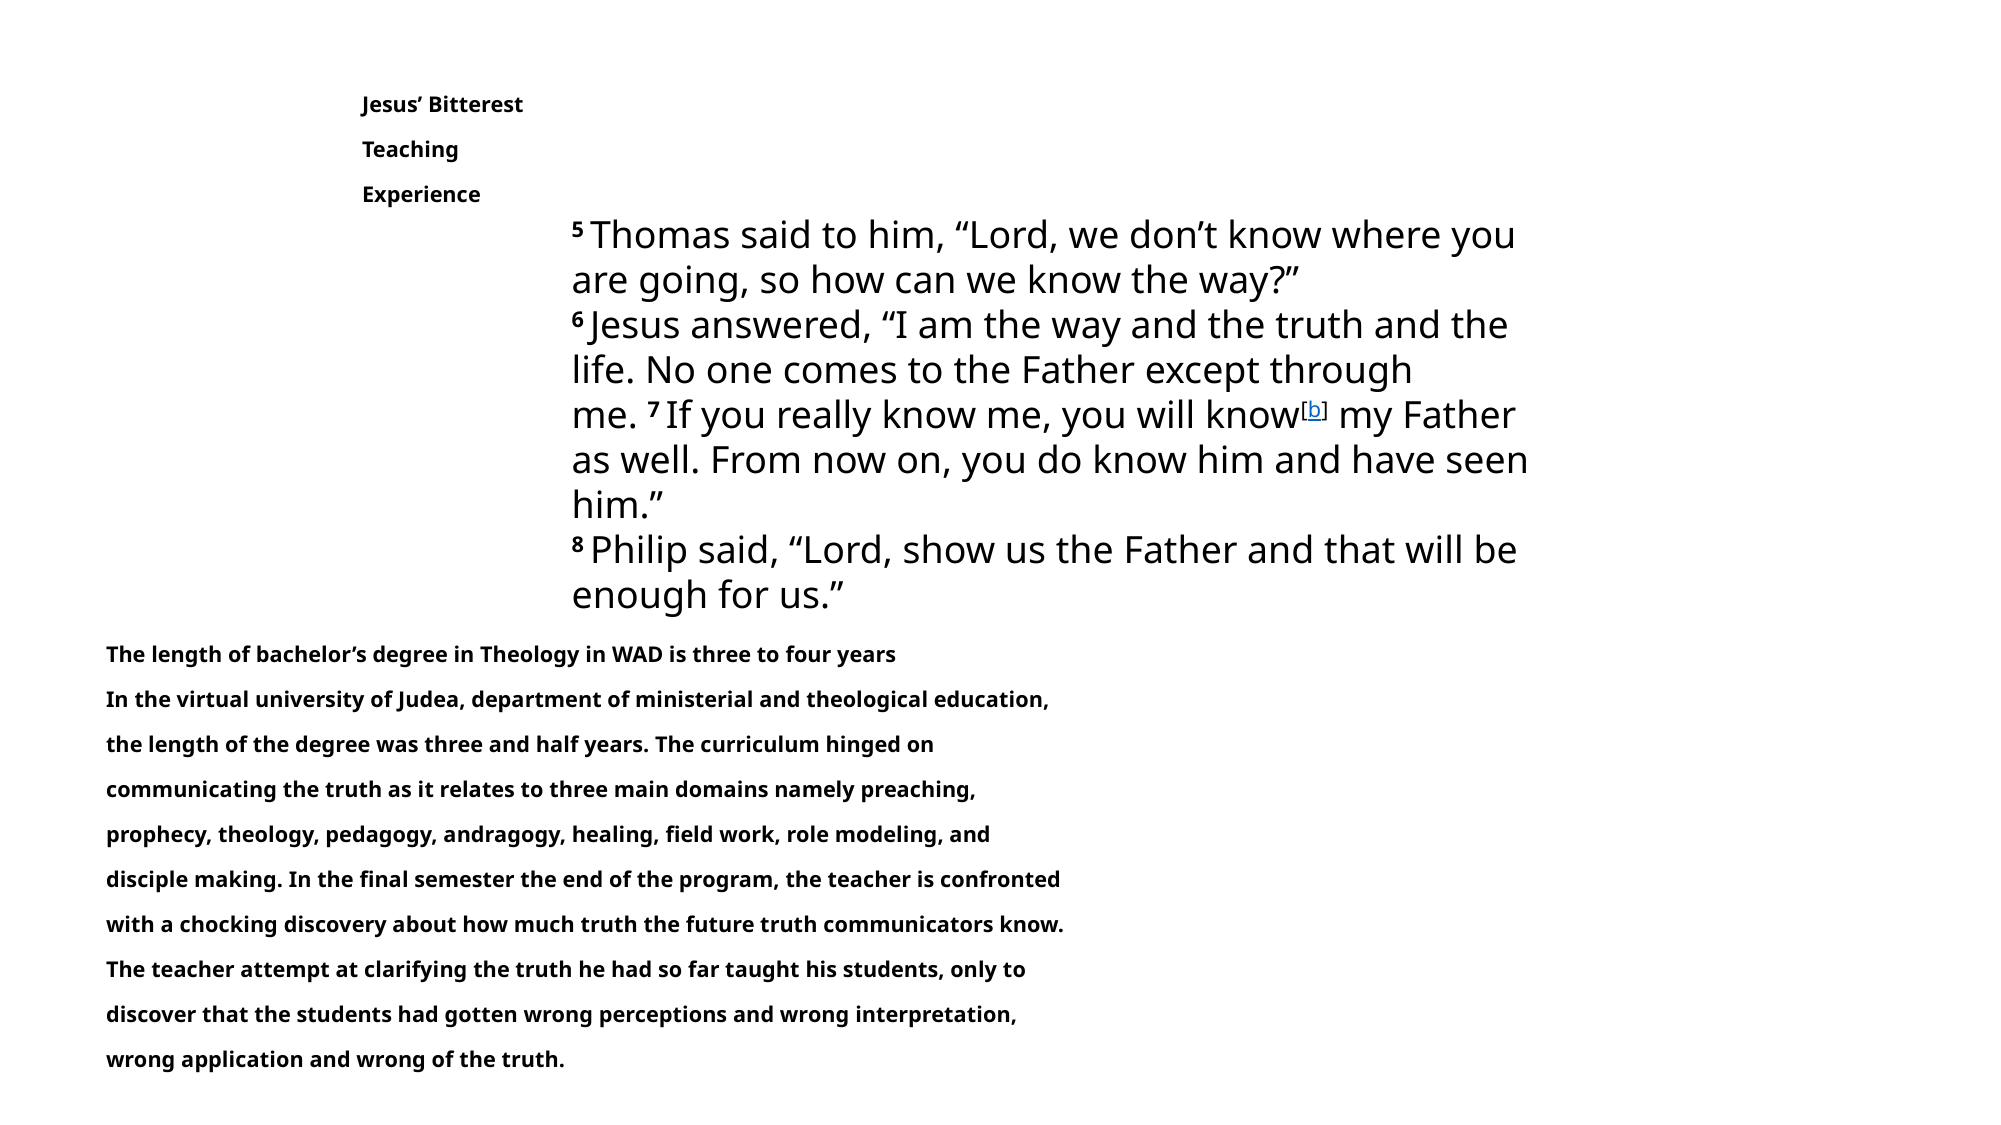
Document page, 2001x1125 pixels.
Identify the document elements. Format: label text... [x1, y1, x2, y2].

text_box The length of bachelor’s degree in Theology in WAD is three to four years In the virtual university of Judea, department of ministerial and theological education, the length of the degree was three and half years. The curriculum hinged on communicating the truth as it relates to three main domains namely preaching, prophecy, theology, pedagogy, andragogy, healing, field work, role modeling, and disciple making. In the final semester the end of the program, the teacher is confronted with a chocking discovery about how much truth the future truth communicators know. The teacher attempt at clarifying the truth he had so far taught his students, only to discover that the students had gotten wrong perceptions and wrong interpretation, wrong application and wrong of the truth. [91, 628, 1092, 1094]
text_box Jesus’ Bitterest Teaching Experience [347, 78, 592, 229]
text_box 5 Thomas said to him, “Lord, we don’t know where you are going, so how can we know the way?” 6 Jesus answered, “I am the way and the truth and the life. No one comes to the Father except through me. 7 If you really know me, you will know[b] my Father as well. From now on, you do know him and have seen him.” 8 Philip said, “Lord, show us the Father and that will be enough for us.” [556, 203, 1557, 624]
